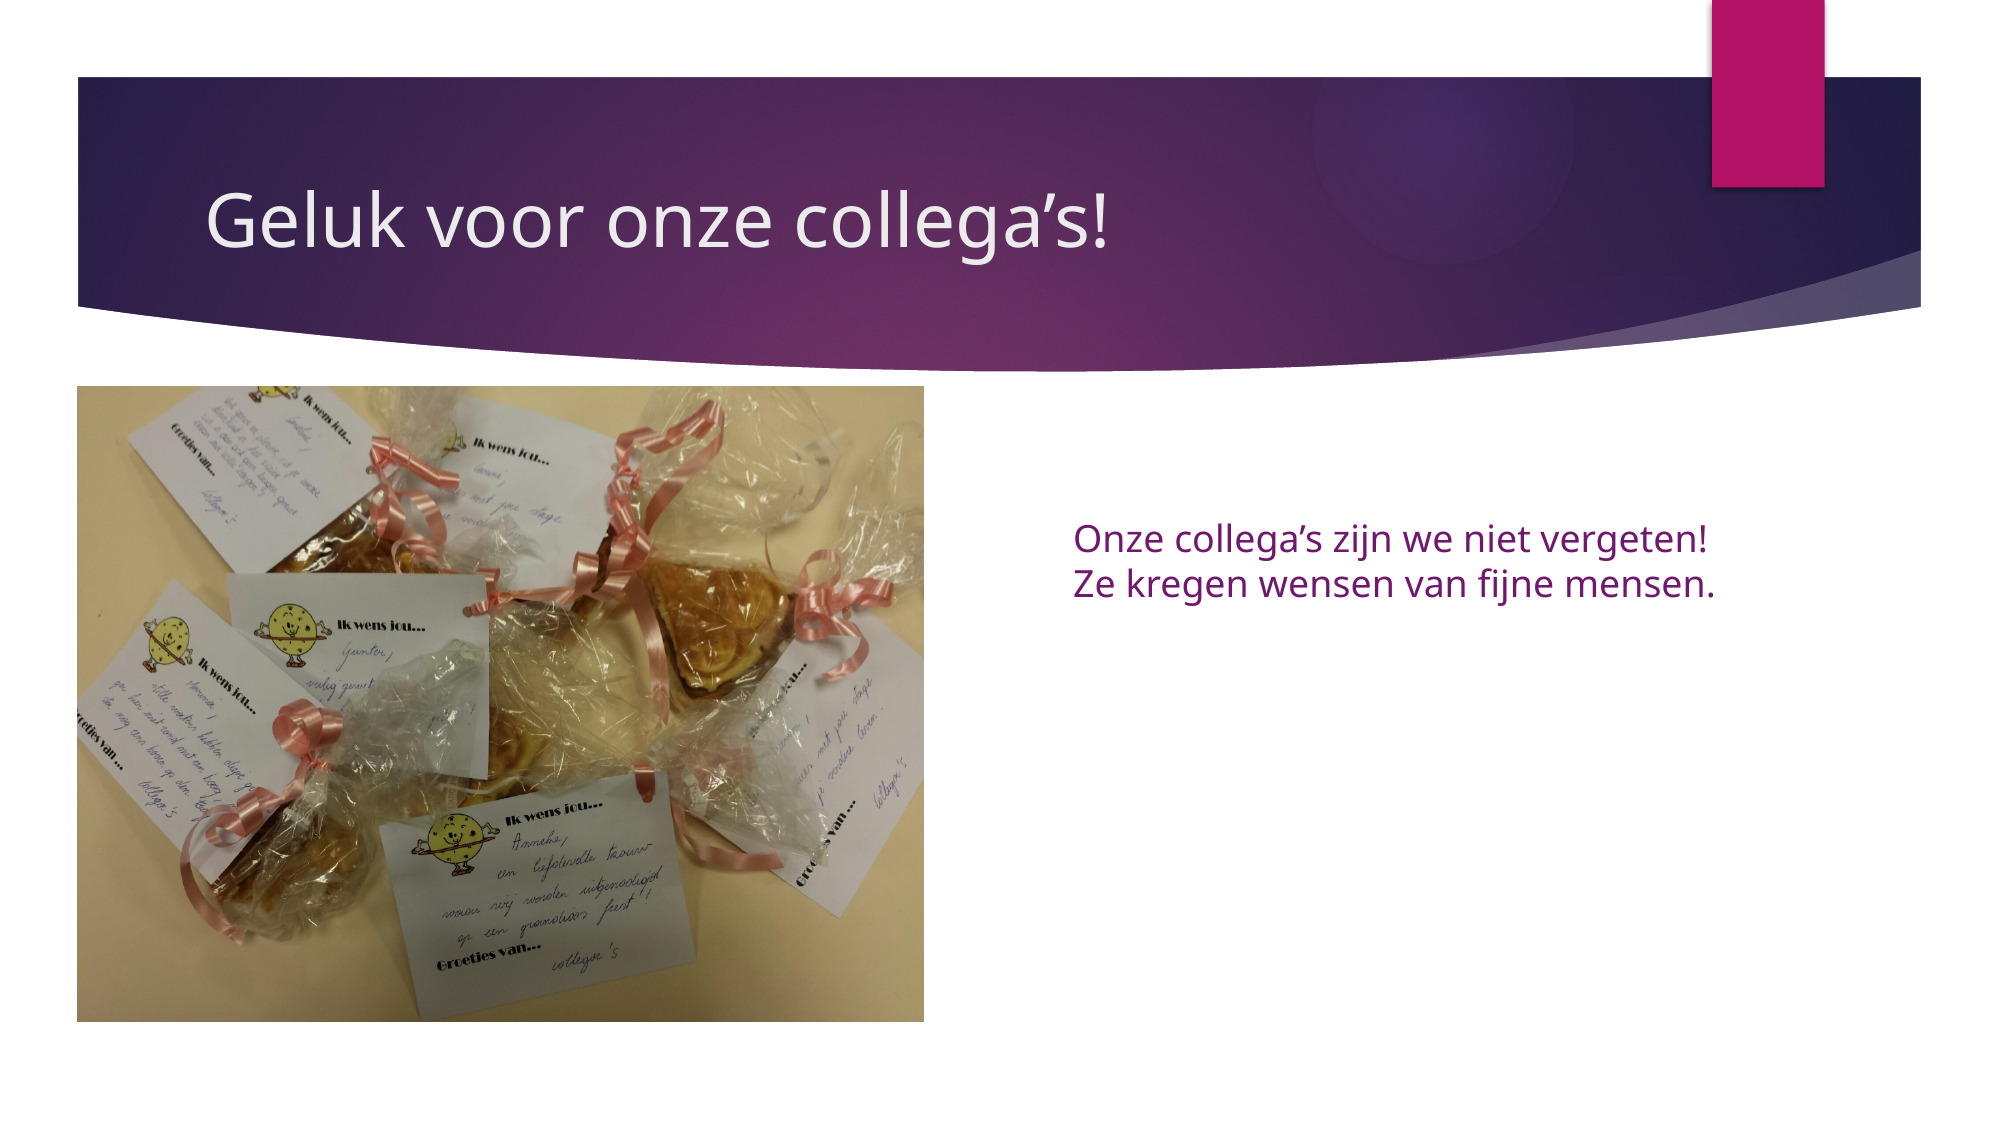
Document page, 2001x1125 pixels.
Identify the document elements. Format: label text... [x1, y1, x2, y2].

text_box Onze collega’s zijn we niet vergeten! Ze kregen wensen van fijne mensen. [1058, 507, 1862, 612]
title Geluk voor onze collega’s! [189, 159, 1627, 276]
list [76, 386, 924, 1022]
